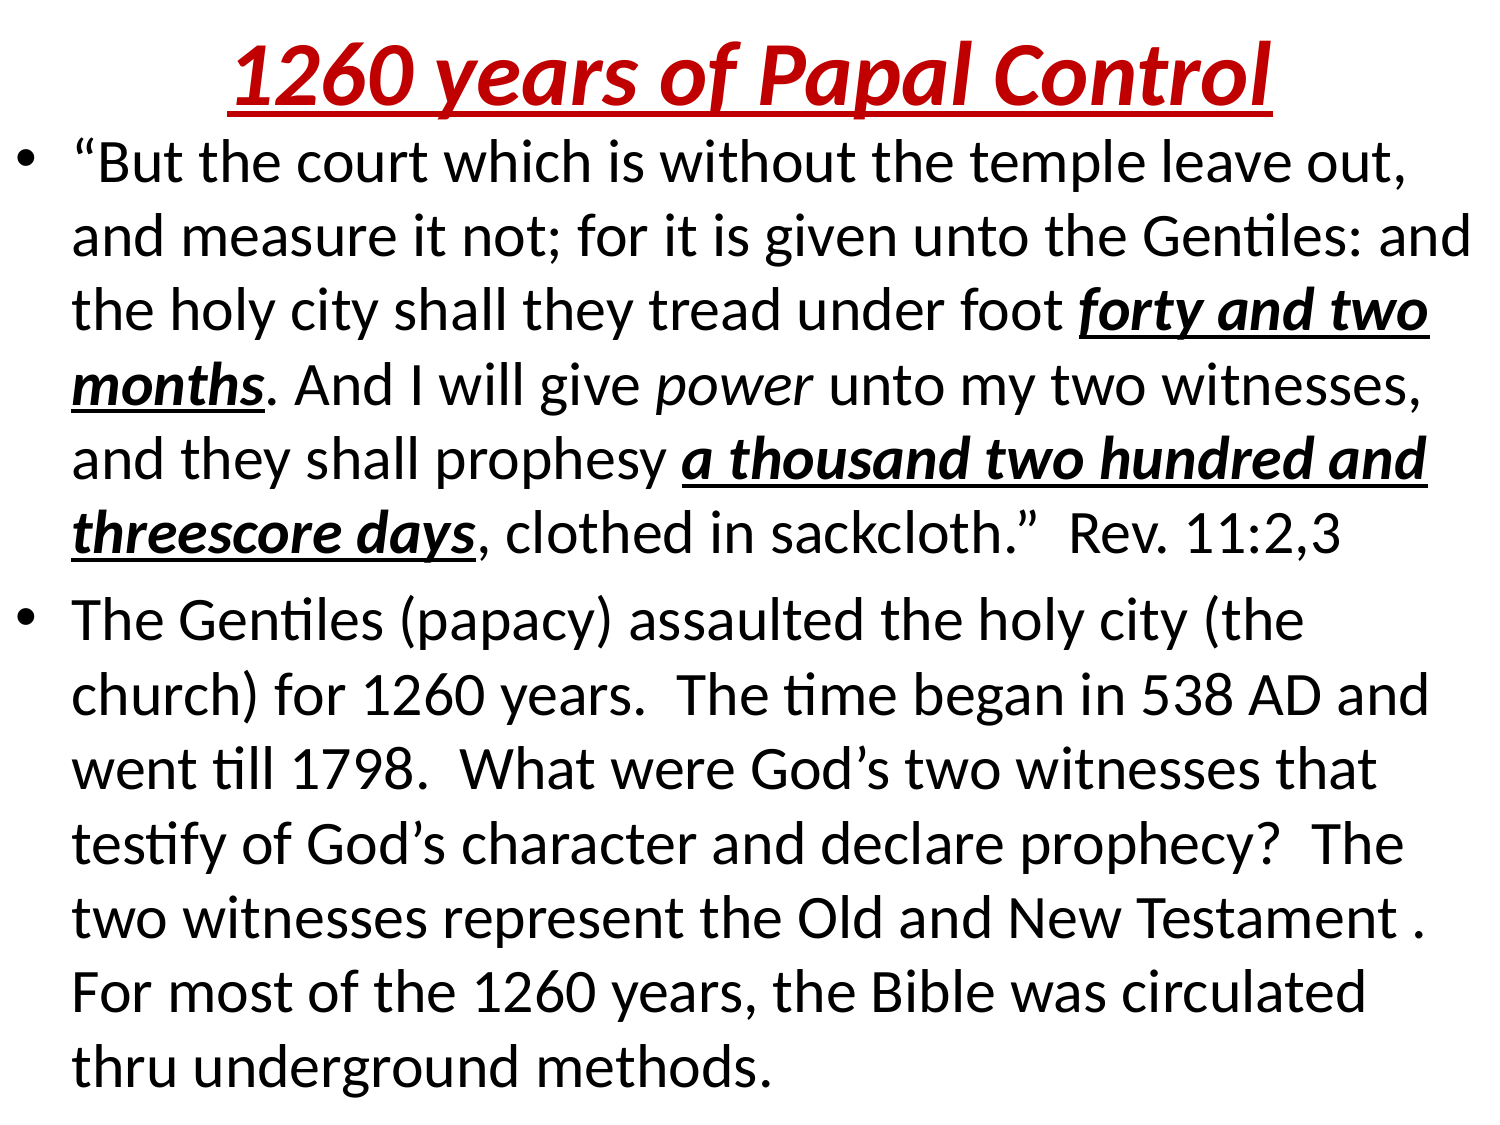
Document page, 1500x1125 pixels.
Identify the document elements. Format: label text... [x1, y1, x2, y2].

list “But the court which is without the temple leave out, and measure it not; for it is given unto the Gentiles: and the holy city shall they tread under foot forty and two months. And I will give power unto my two witnesses, and they shall prophesy a thousand two hundred and threescore days, clothed in sackcloth.” Rev. 11:2,3 The Gentiles (papacy) assaulted the holy city (the church) for 1260 years. The time began in 538 AD and went till 1798. What were God’s two witnesses that testify of God’s character and declare prophecy? The two witnesses represent the Old and New Testament . For most of the 1260 years, the Bible was circulated thru underground methods. [0, 112, 1500, 1125]
title 1260 years of Papal Control [75, 0, 1425, 112]
